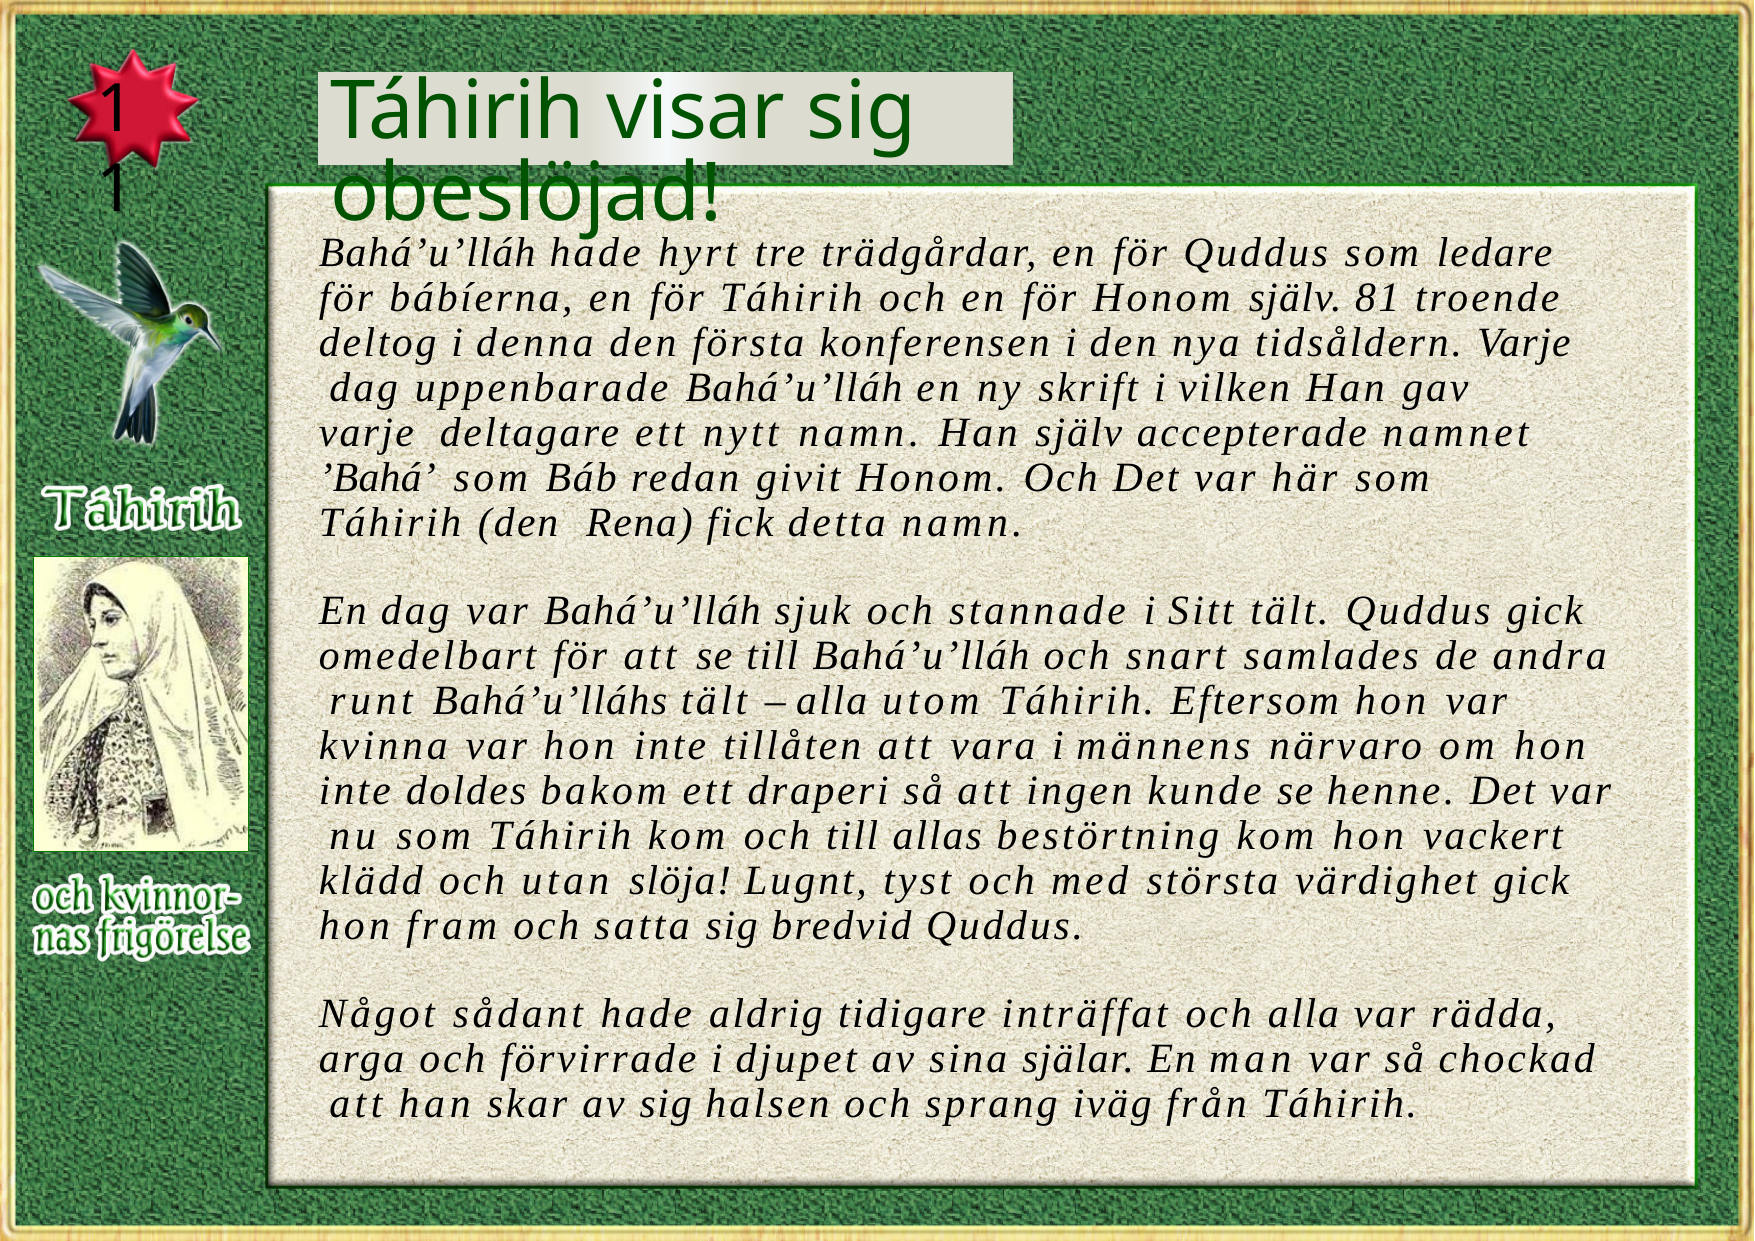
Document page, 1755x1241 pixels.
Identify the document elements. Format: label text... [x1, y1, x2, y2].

text_box Táhirih visar sig obeslöjad! [318, 171, 1013, 182]
title 11 [94, 62, 168, 235]
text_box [33, 555, 250, 853]
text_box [32, 236, 230, 453]
picture [0, 0, 1754, 1241]
